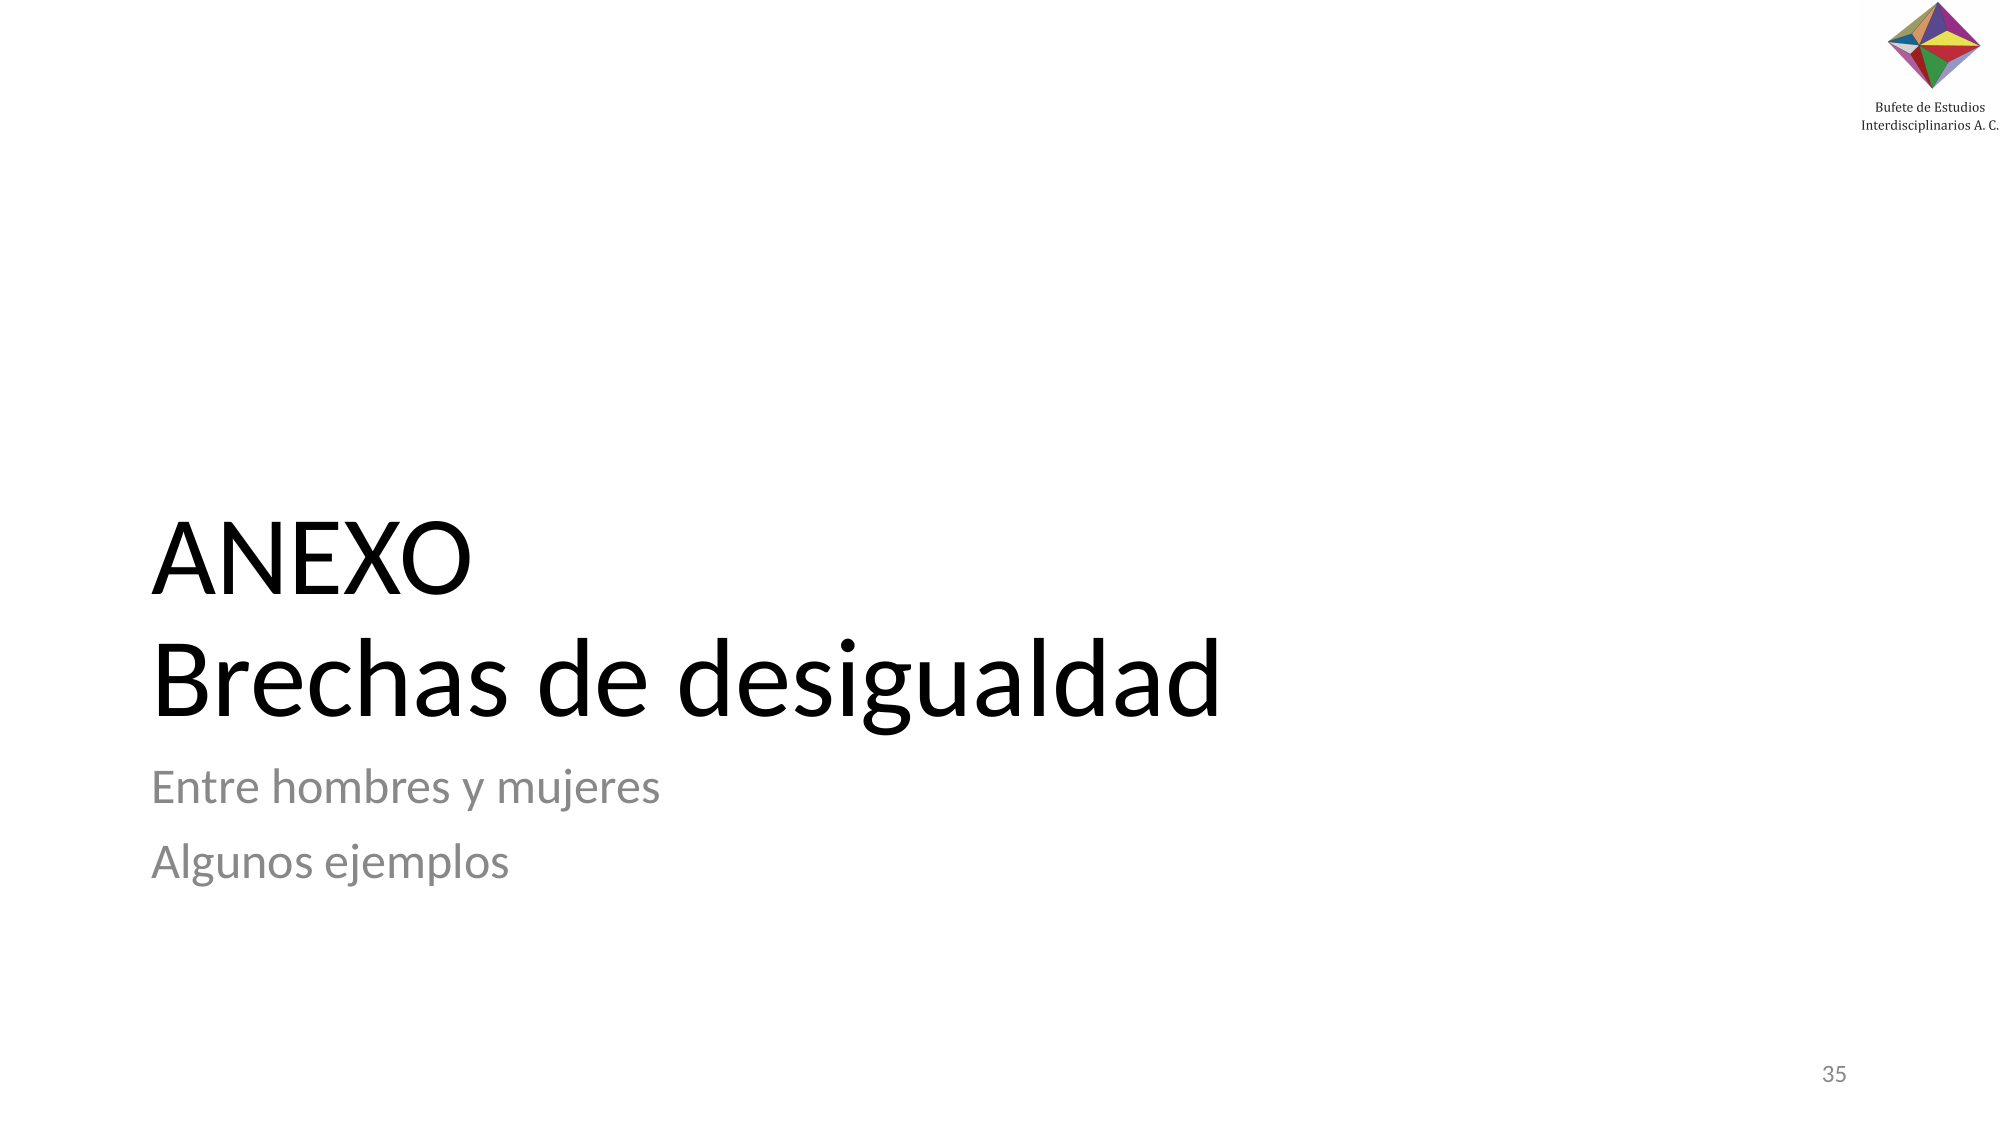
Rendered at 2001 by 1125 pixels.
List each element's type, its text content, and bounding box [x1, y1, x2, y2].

list Entre hombres y mujeres Algunos ejemplos [136, 752, 1862, 999]
slide_number ‹#› [1412, 1042, 1863, 1103]
picture [1860, 0, 1999, 134]
title ANEXO Brechas de desigualdad [136, 280, 1862, 749]
